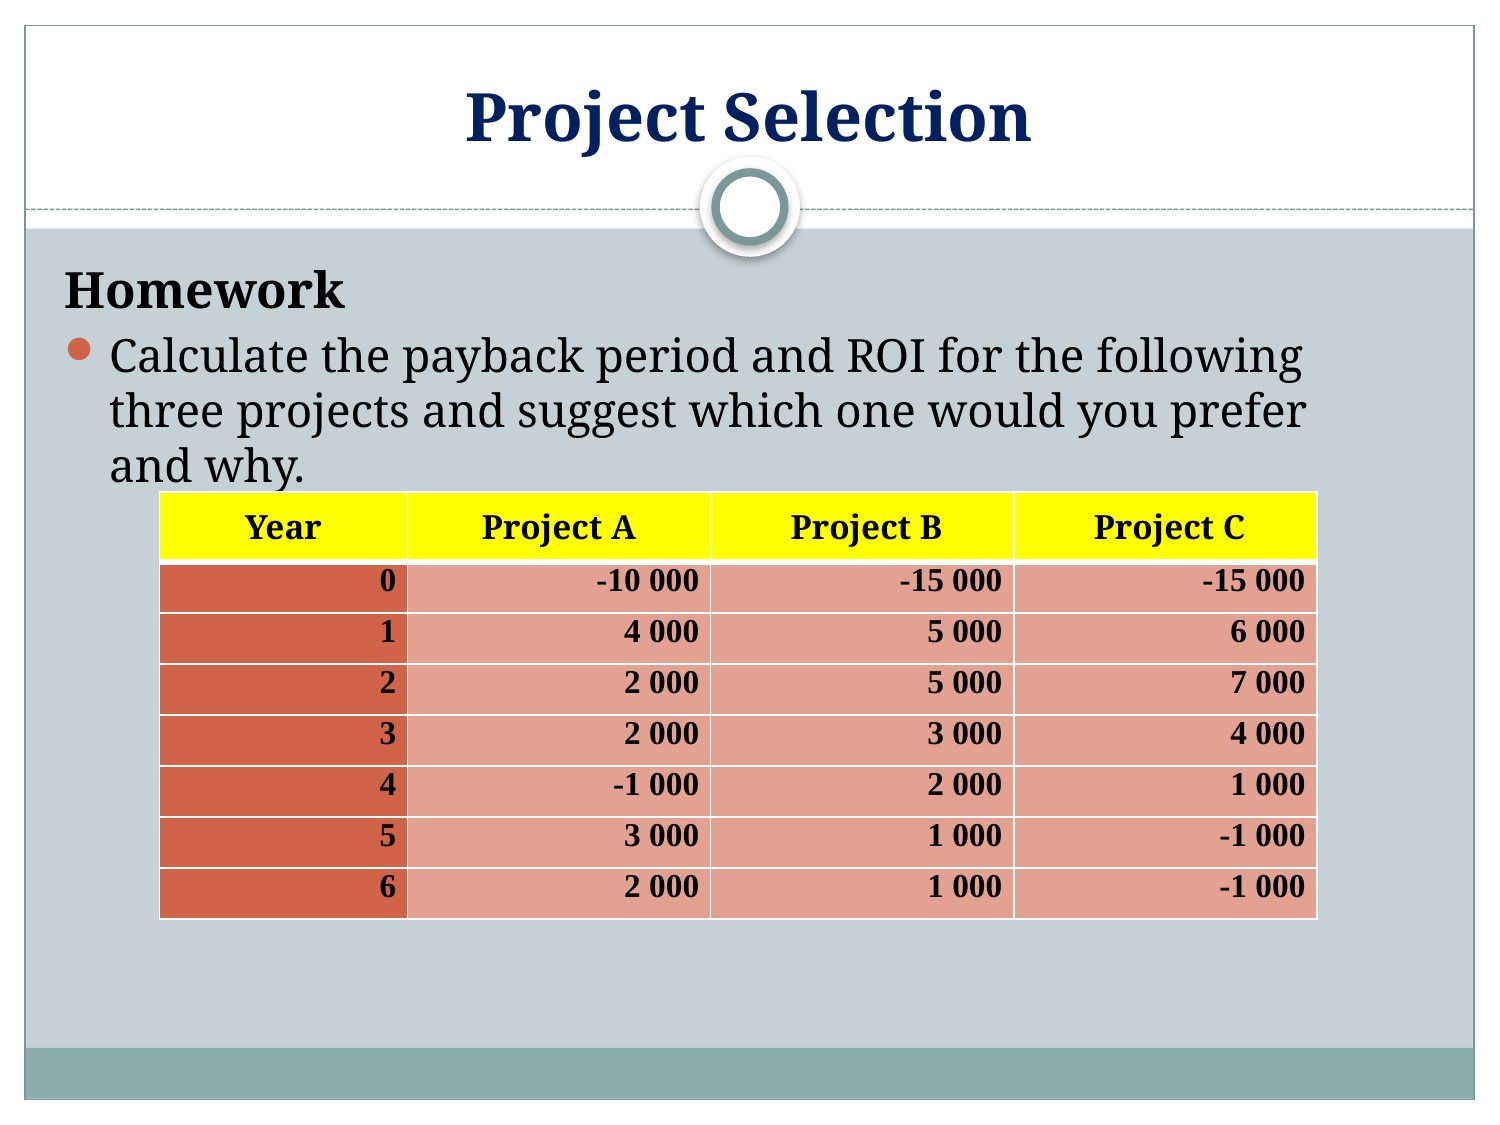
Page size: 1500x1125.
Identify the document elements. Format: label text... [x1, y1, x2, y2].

table_cell -15 000 [711, 565, 1013, 612]
table_cell -1 000 [1015, 818, 1316, 867]
table_cell 2 000 [408, 665, 710, 714]
table_cell 0 [160, 565, 407, 612]
table_cell 7 000 [1015, 665, 1316, 714]
table_header Project A [408, 493, 710, 559]
table_cell 4 [160, 767, 407, 816]
table_cell -10 000 [408, 565, 710, 612]
table_cell 2 000 [408, 716, 710, 765]
table_cell 2 000 [408, 869, 710, 918]
table_header Project C [1015, 493, 1316, 559]
list Homework Calculate the payback period and ROI for the following three projects and suggest which one would you prefer and why. [49, 250, 1412, 1001]
table_cell 1 [160, 614, 407, 663]
table_cell 2 000 [711, 767, 1013, 816]
table_cell 3 000 [711, 716, 1013, 765]
table_cell 5 [160, 818, 407, 867]
title Project Selection [49, 37, 1450, 162]
table_cell 6 [160, 869, 407, 918]
table_cell 1 000 [1015, 767, 1316, 816]
table_cell 6 000 [1015, 614, 1316, 663]
table_cell -1 000 [408, 767, 710, 816]
table_cell -15 000 [1015, 565, 1316, 612]
table_cell 1 000 [711, 818, 1013, 867]
table_cell -1 000 [1015, 869, 1316, 918]
table_cell 5 000 [711, 614, 1013, 663]
table_cell 1 000 [711, 869, 1013, 918]
table_cell 4 000 [408, 614, 710, 663]
table_cell 5 000 [711, 665, 1013, 714]
table_cell 3 [160, 716, 407, 765]
table_cell 4 000 [1015, 716, 1316, 765]
table_cell 3 000 [408, 818, 710, 867]
table_header Year [160, 493, 407, 559]
table_header Project B [711, 493, 1013, 559]
table_cell 2 [160, 665, 407, 714]
